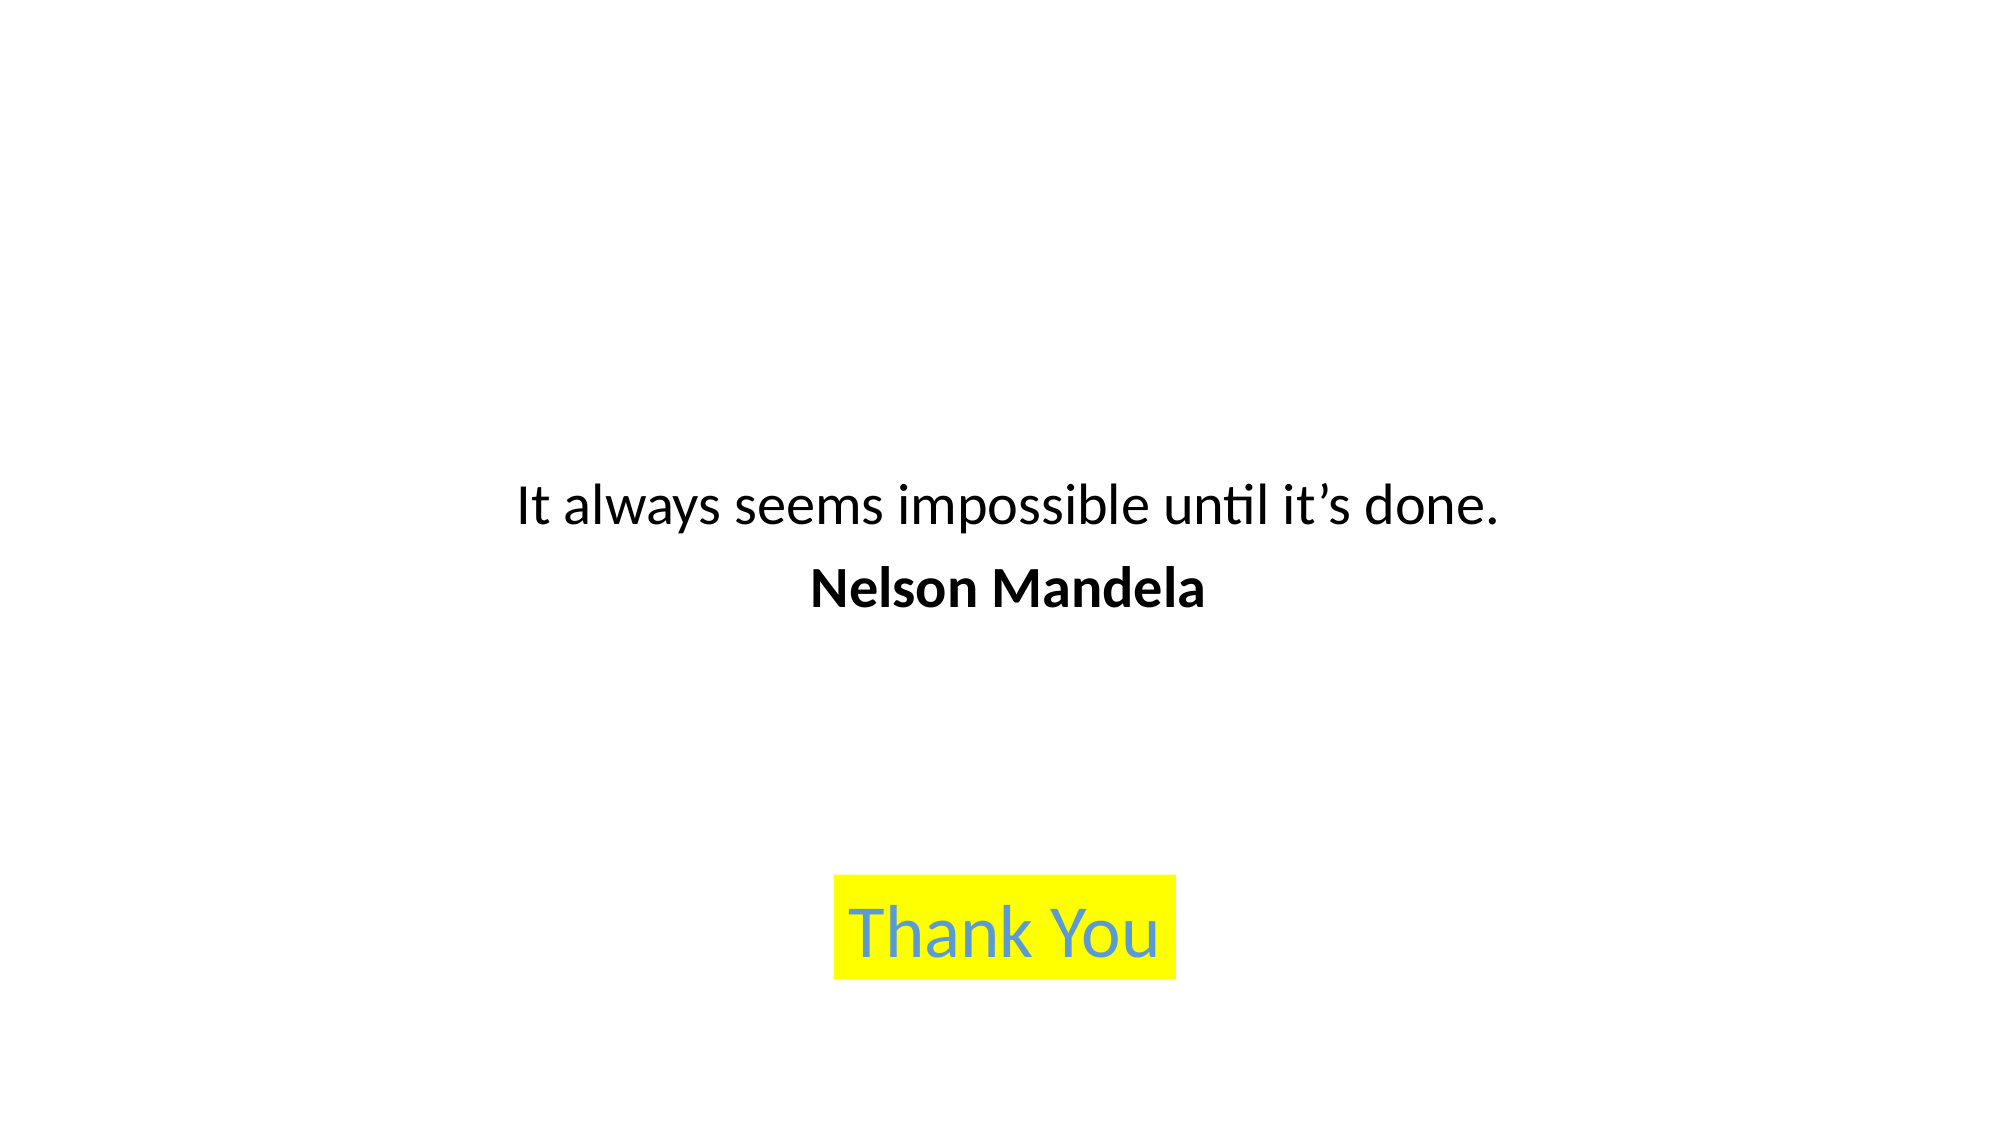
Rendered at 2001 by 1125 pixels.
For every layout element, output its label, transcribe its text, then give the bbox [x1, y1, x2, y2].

list It always seems impossible until it’s done. Nelson Mandela [16, 466, 2000, 687]
text_box Thank You [833, 874, 1176, 980]
